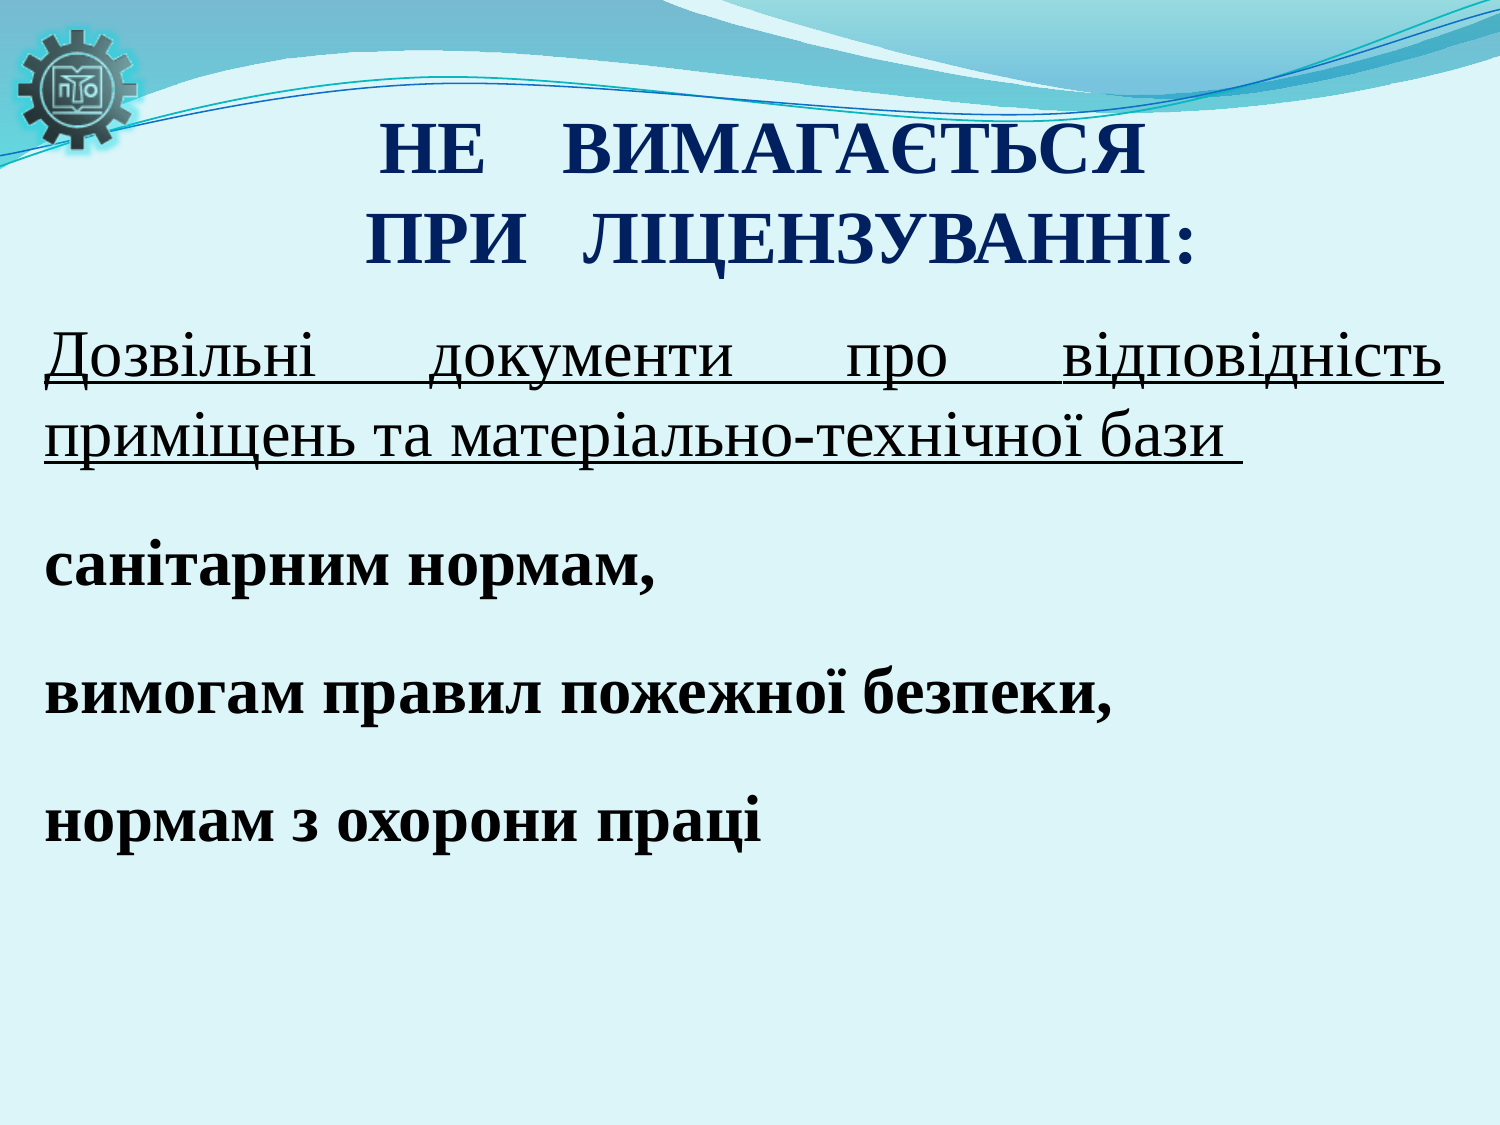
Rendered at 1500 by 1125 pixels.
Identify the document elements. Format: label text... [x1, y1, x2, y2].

title НЕ ВИМАГАЄТЬСЯ ПРИ ЛІЦЕНЗУВАННІ: [123, 66, 1459, 280]
list Дозвільні документи про відповідність приміщень та матеріально-технічної бази санітарним нормам, вимогам правил пожежної безпеки, нормам з охорони праці [29, 302, 1459, 1083]
picture [17, 30, 147, 151]
